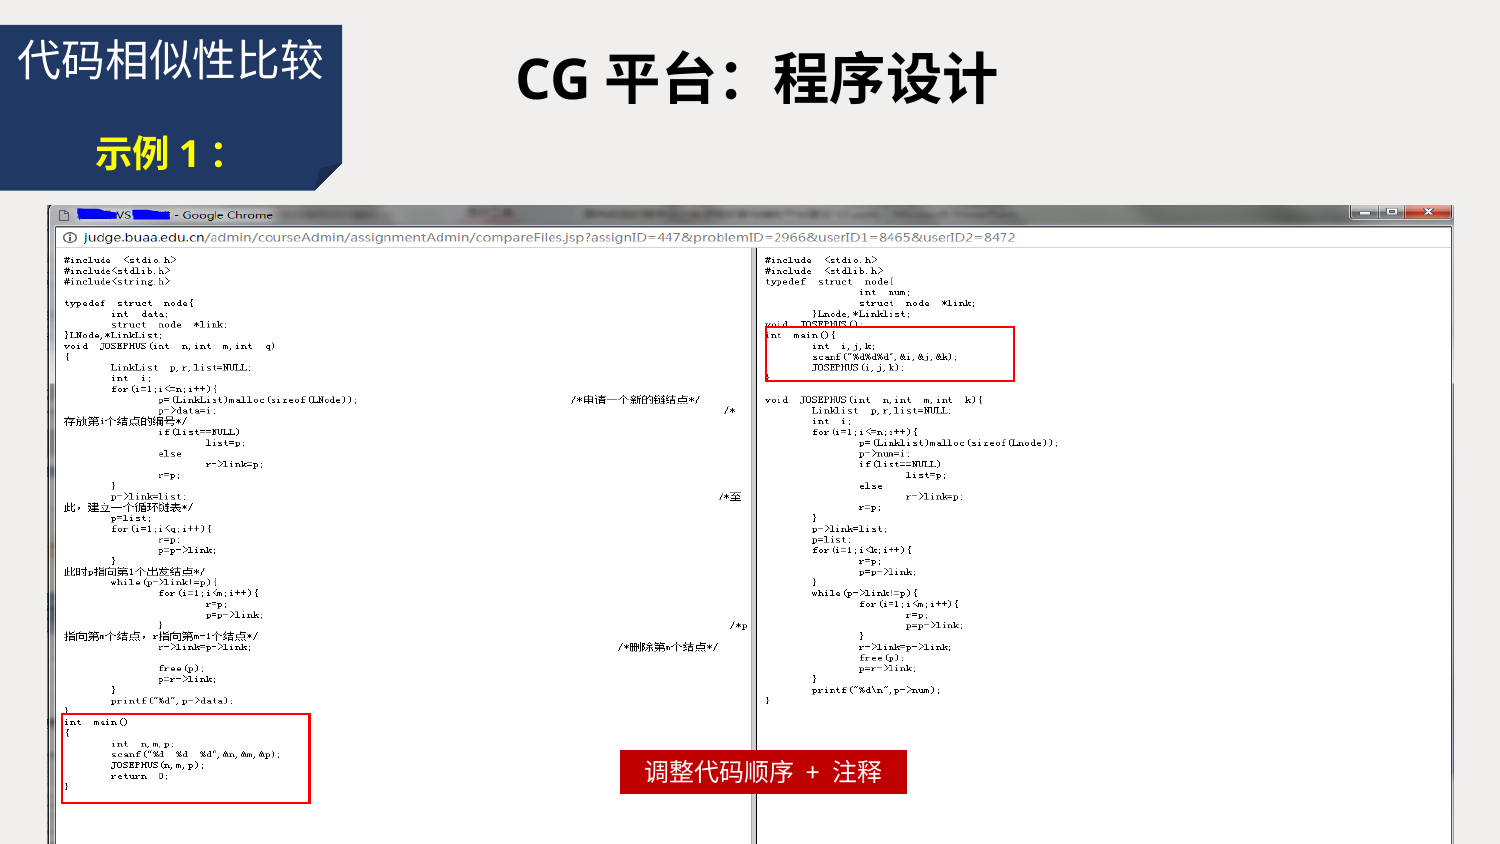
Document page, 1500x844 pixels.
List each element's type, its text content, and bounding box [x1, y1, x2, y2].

text_box 代码相似性比较 示例1： [0, 23, 344, 192]
picture [47, 205, 1454, 844]
text_box CG平台：程序设计 [110, 0, 1405, 163]
